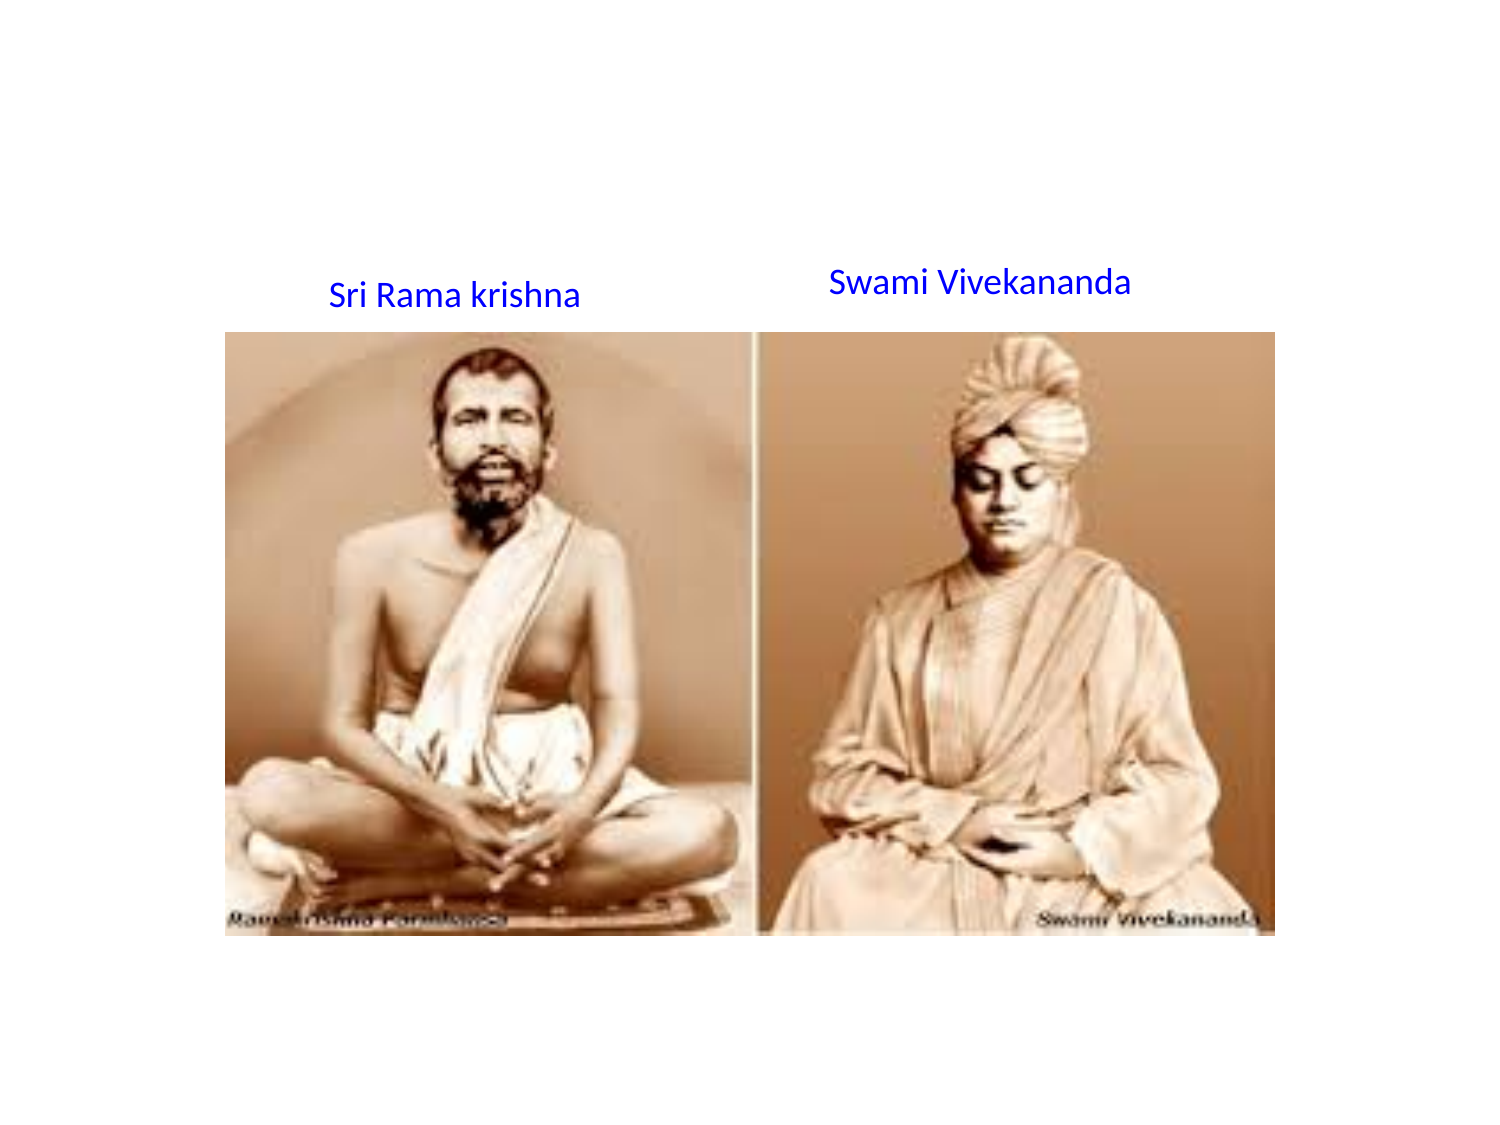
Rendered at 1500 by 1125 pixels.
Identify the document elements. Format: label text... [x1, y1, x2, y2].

text_box Swami Vivekananda [814, 249, 1148, 310]
text_box Sri Rama krishna [237, 262, 688, 323]
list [224, 331, 1276, 936]
